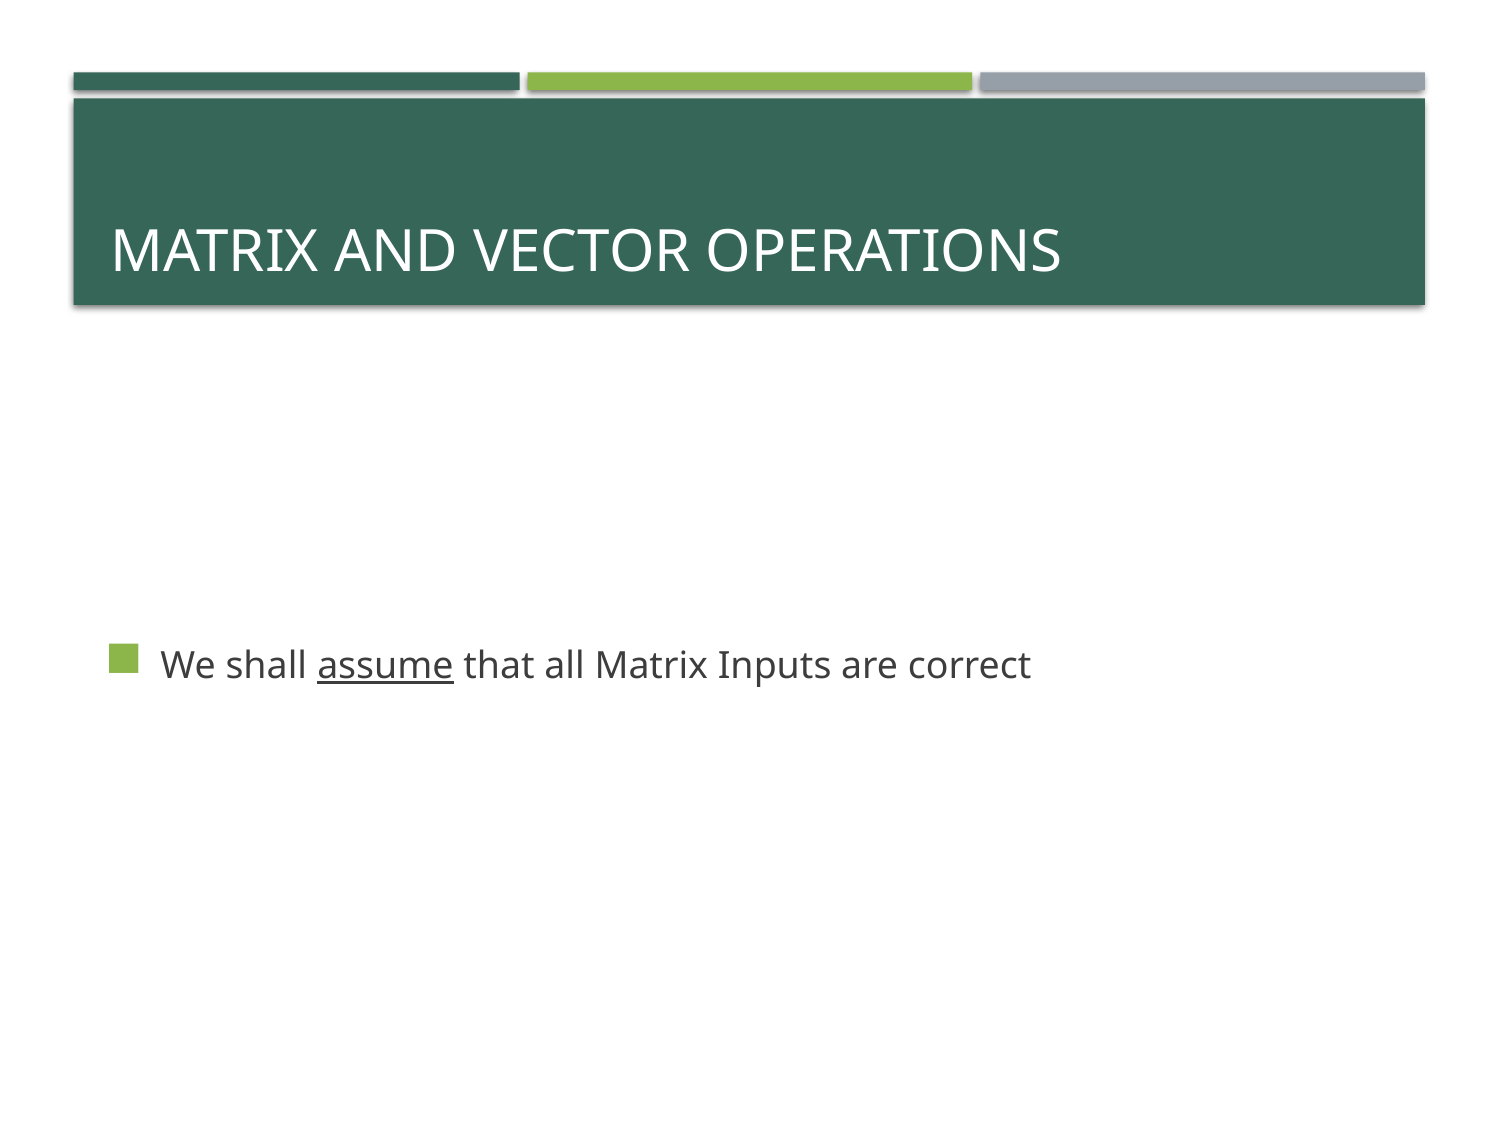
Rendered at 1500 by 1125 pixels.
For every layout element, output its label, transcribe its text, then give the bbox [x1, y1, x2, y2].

title Matrix and Vector Operations [95, 112, 1406, 291]
list We shall assume that all Matrix Inputs are correct [95, 365, 1406, 962]
